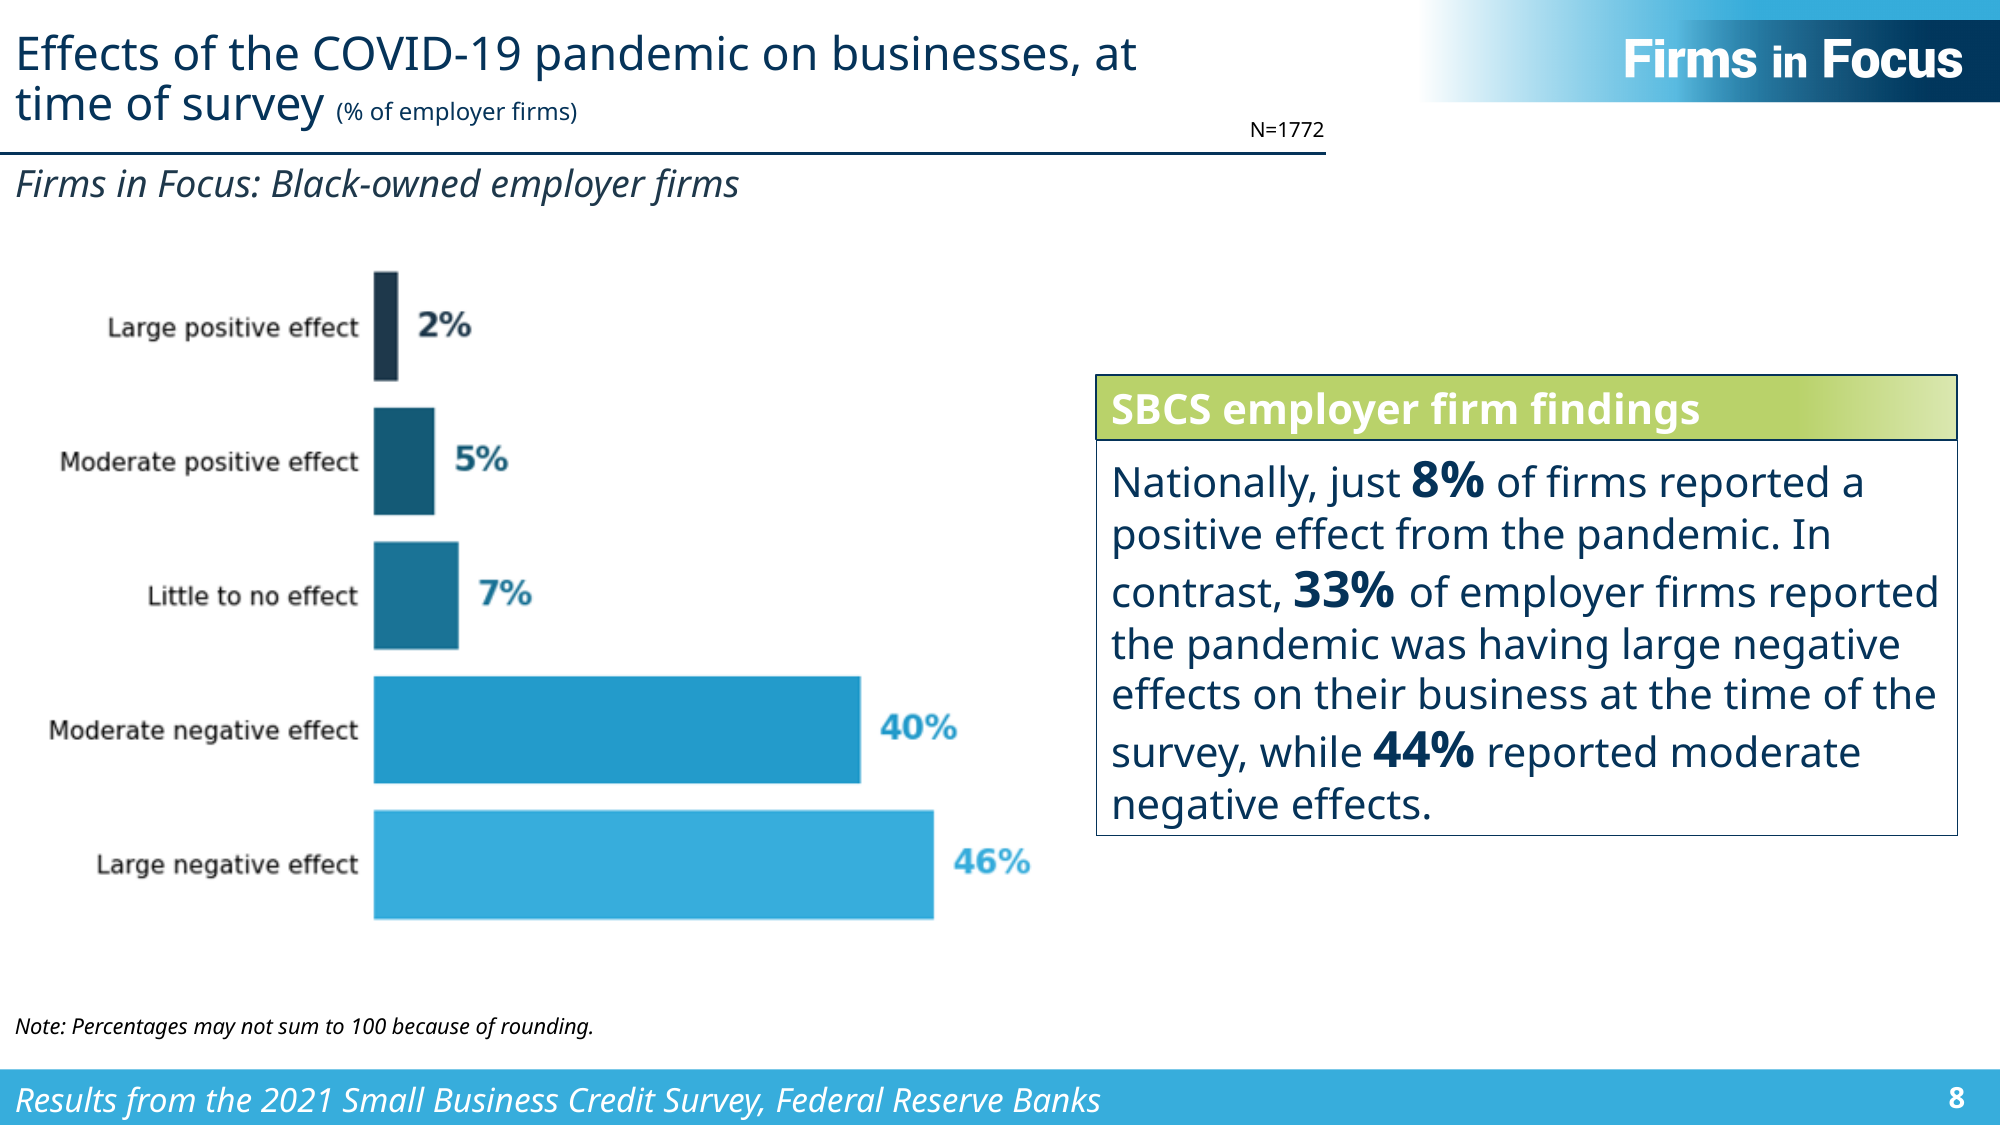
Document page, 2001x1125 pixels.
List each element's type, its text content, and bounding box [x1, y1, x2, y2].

text_box SBCS employer firm findings [1096, 375, 1958, 440]
text_box Note: Percentages may not sum to 100 because of rounding. [0, 1004, 1706, 1046]
picture [1190, 0, 2000, 178]
text_box Firms in Focus: Black-owned employer firms [0, 161, 1327, 210]
text_box Nationally, just 8% of firms reported a positive effect from the pandemic. In contrast, 33% of employer firms reported the pandemic was having large negative effects on their business at the time of the survey, while 44% reported moderate negative effects. [1096, 440, 1958, 836]
picture [25, 217, 1046, 975]
text_box N=1772 [1113, 109, 1339, 149]
title Effects of the COVID-19 pandemic on businesses, at time of survey (% of employer firms) [0, 22, 1183, 139]
